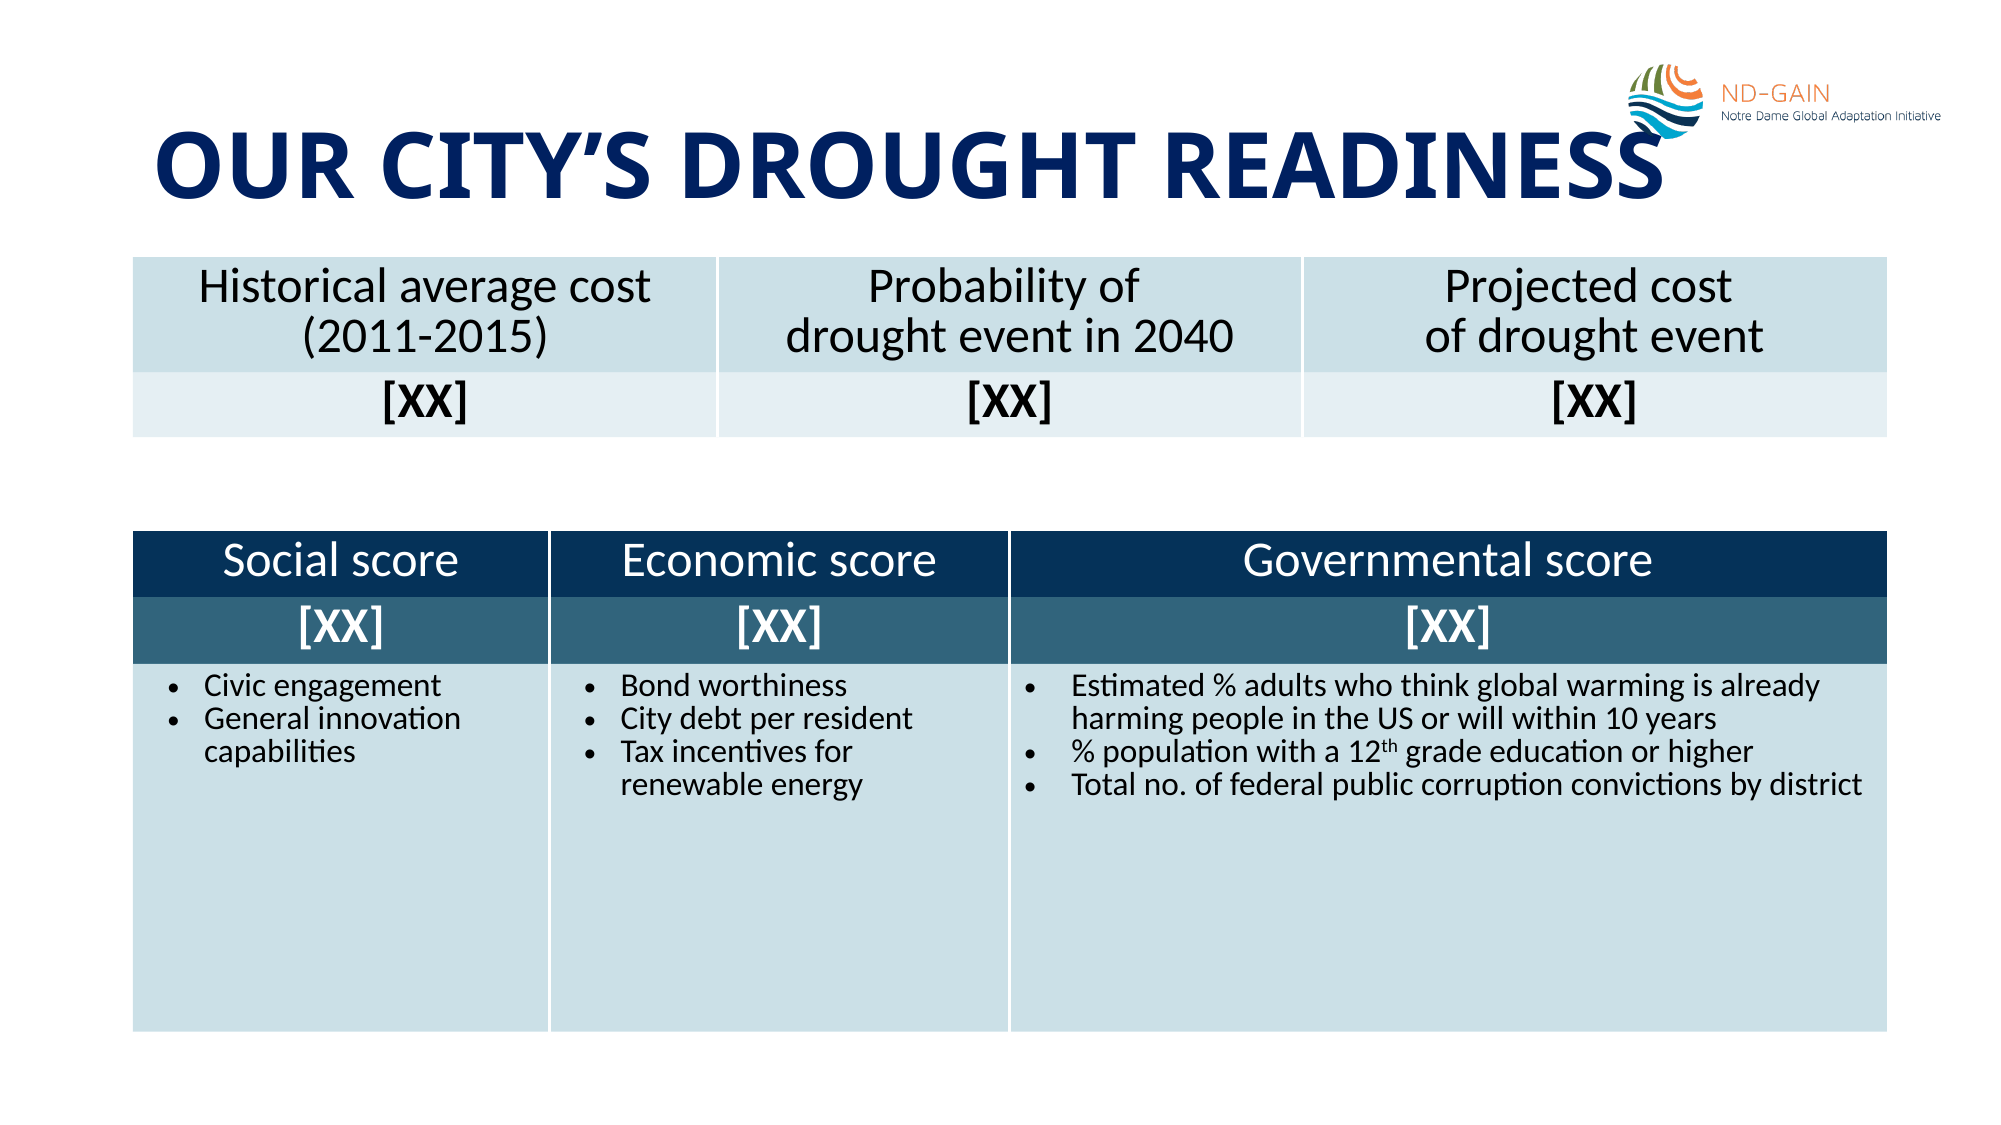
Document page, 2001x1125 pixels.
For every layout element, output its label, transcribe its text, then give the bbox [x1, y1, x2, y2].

picture [1569, 0, 2000, 194]
table_cell Civic engagement General innovation capabilities [133, 664, 548, 1032]
table_header Social score [133, 531, 548, 597]
table_header Probability of drought event in 2040 [719, 257, 1301, 372]
table_header Historical average cost (2011-2015) [133, 257, 716, 372]
table_cell [XX] [719, 372, 1301, 437]
table_header Economic score [551, 531, 1008, 597]
table_cell Estimated % adults who think global warming is already harming people in the US or will within 10 years % population with a 12th grade education or higher Total no. of federal public corruption convictions by district [1011, 664, 1887, 1032]
table_cell [XX] [1304, 372, 1887, 437]
table_header Projected cost of drought event [1304, 257, 1887, 372]
table_cell [XX] [1011, 597, 1887, 664]
table_header Governmental score [1011, 531, 1887, 597]
table_cell [XX] [551, 597, 1008, 664]
table_cell [XX] [133, 597, 548, 664]
title OUR CITY’S DROUGHT READINESS [137, 59, 1863, 257]
table_cell Bond worthiness City debt per resident Tax incentives for renewable energy [551, 664, 1008, 1032]
table_cell [XX] [133, 372, 716, 437]
